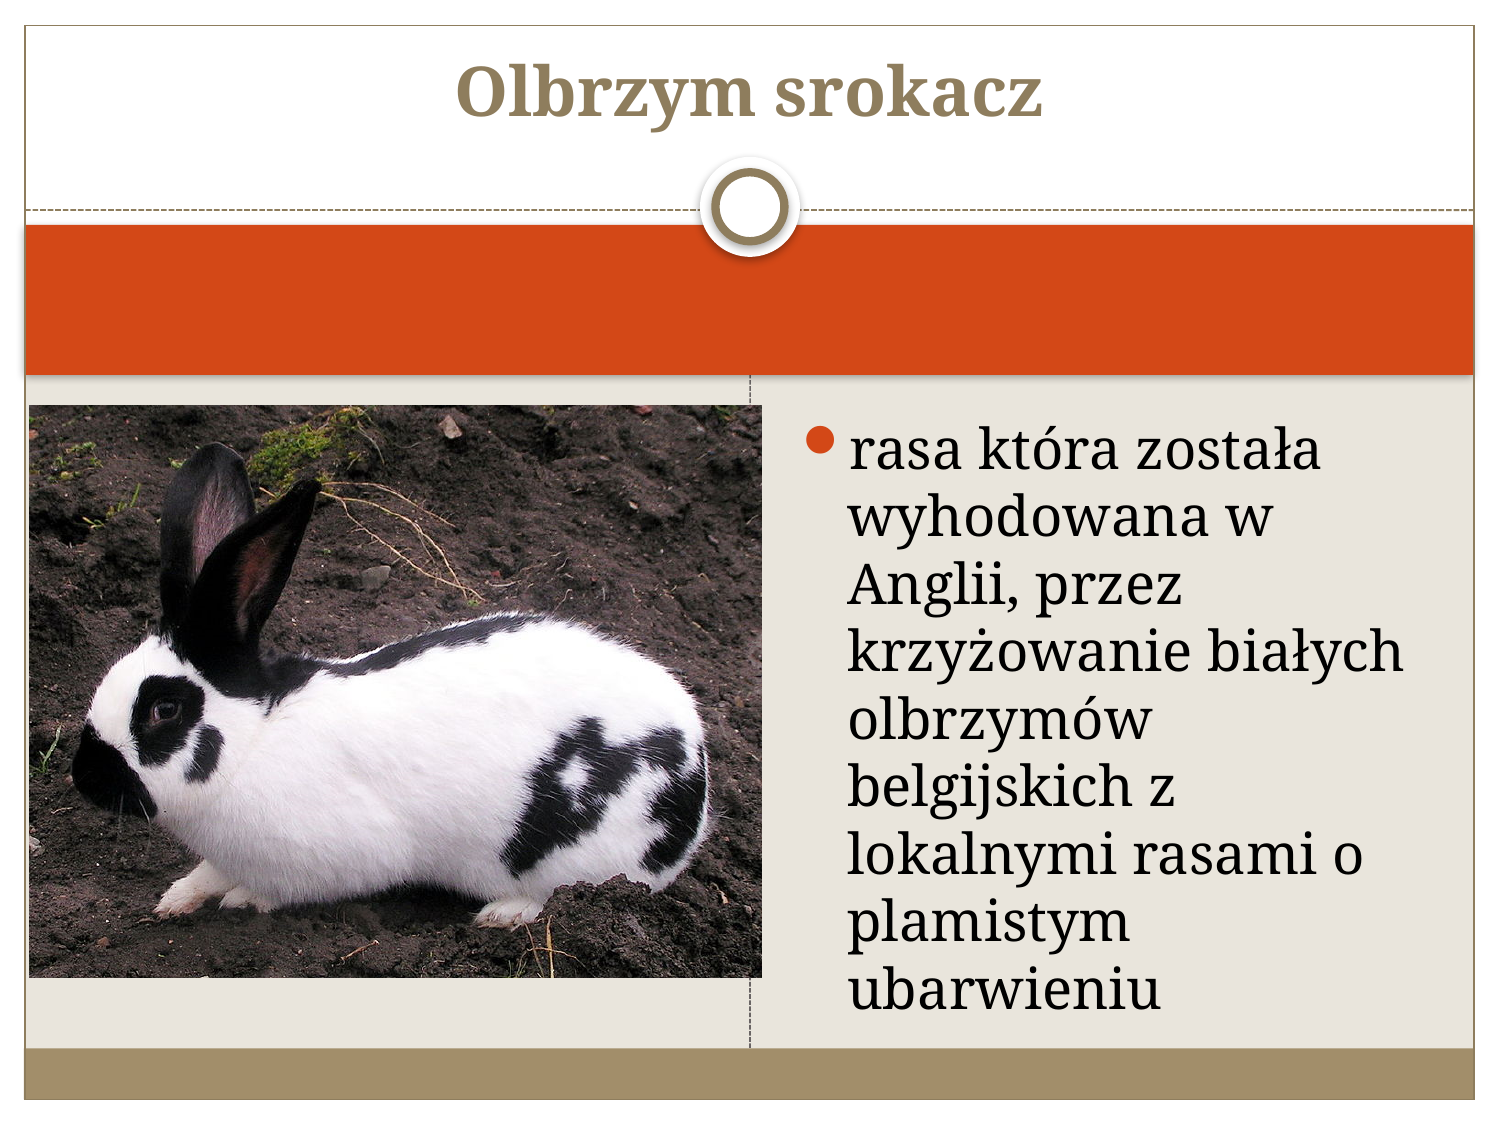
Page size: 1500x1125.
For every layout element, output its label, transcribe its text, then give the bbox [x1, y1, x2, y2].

list rasa która została wyhodowana w Anglii, przez krzyżowanie białych olbrzymów belgijskich z lokalnymi rasami o plamistym ubarwieniu [787, 405, 1450, 1033]
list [29, 404, 762, 979]
title Olbrzym srokacz [49, 37, 1450, 220]
